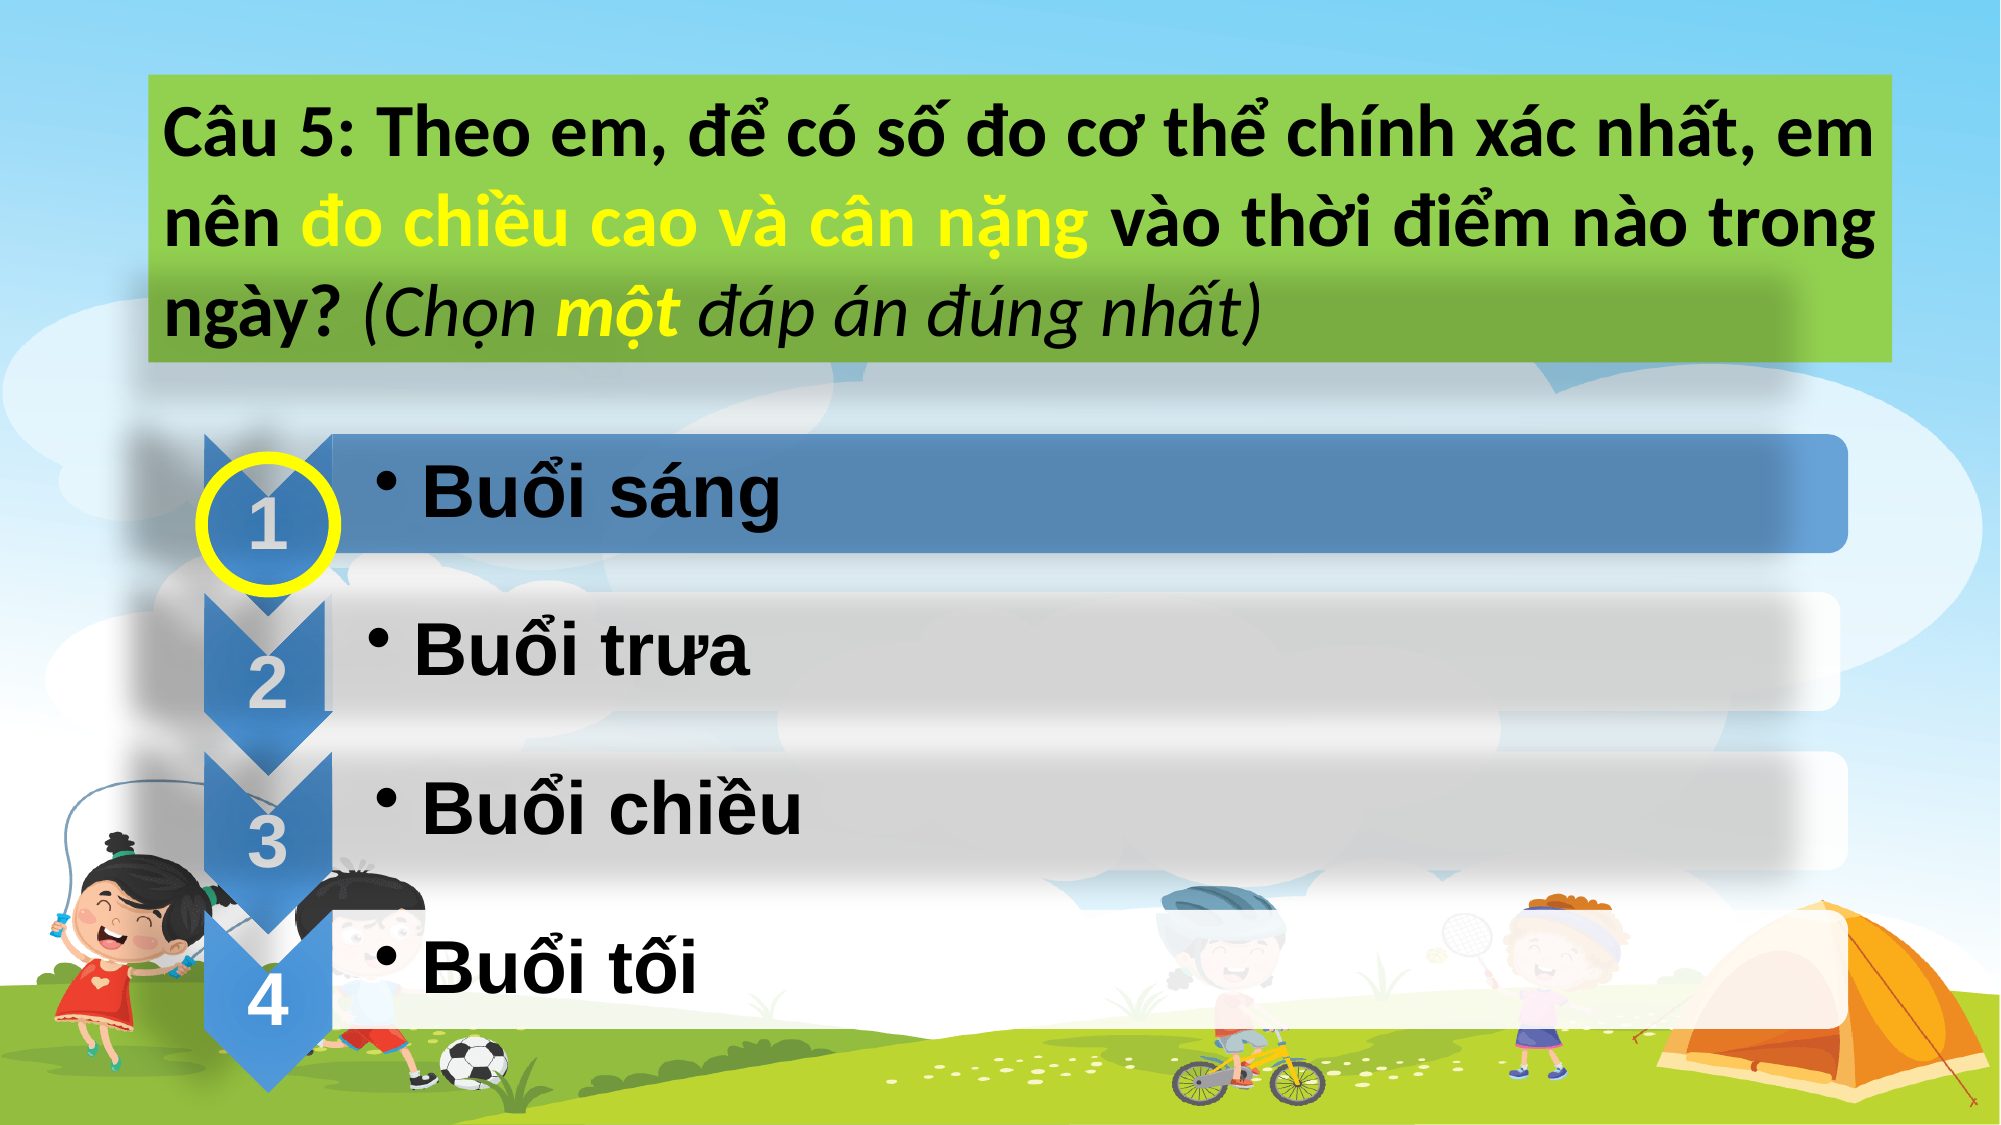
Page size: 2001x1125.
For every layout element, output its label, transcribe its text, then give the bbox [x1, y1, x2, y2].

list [203, 432, 1849, 1095]
picture [0, 0, 2001, 1125]
text_box Câu 5: Theo em, để có số đo cơ thể chính xác nhất, em nên đo chiều cao và cân nặng vào thời điểm nào trong ngày? (Chọn một đáp án đúng nhất) [148, 74, 1893, 360]
